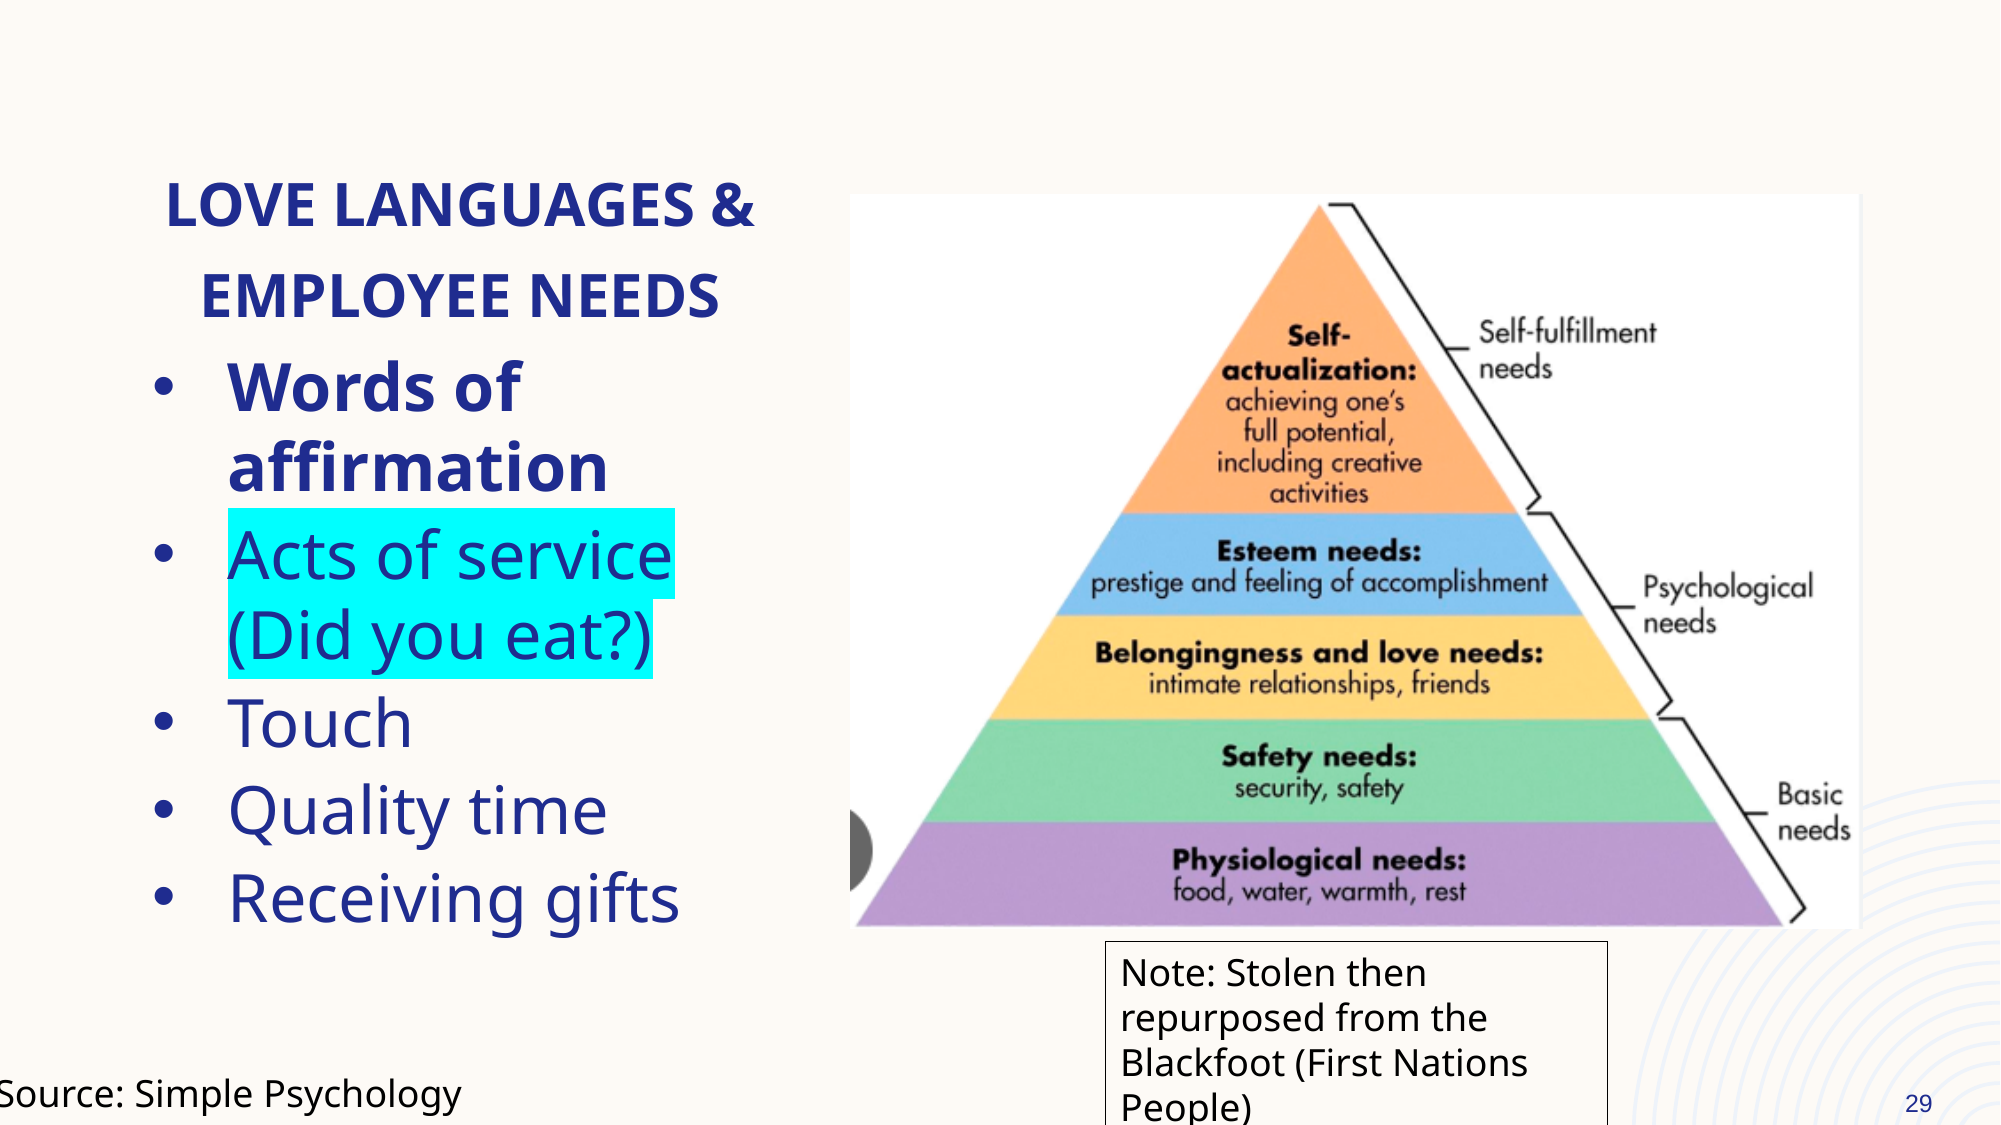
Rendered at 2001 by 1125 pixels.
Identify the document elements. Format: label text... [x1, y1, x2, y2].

list Words of affirmation Acts of service (Did you eat?) Touch Quality time Receiving gifts [137, 337, 783, 963]
picture [850, 194, 1863, 929]
title Love languages & employee needs [137, 75, 783, 337]
slide_number 29 [1837, 1080, 2000, 1125]
text_box Source: Simple Psychology [0, 1062, 478, 1123]
text_box Note: Stolen then repurposed from the Blackfoot (First Nations People) [1105, 941, 1608, 1125]
